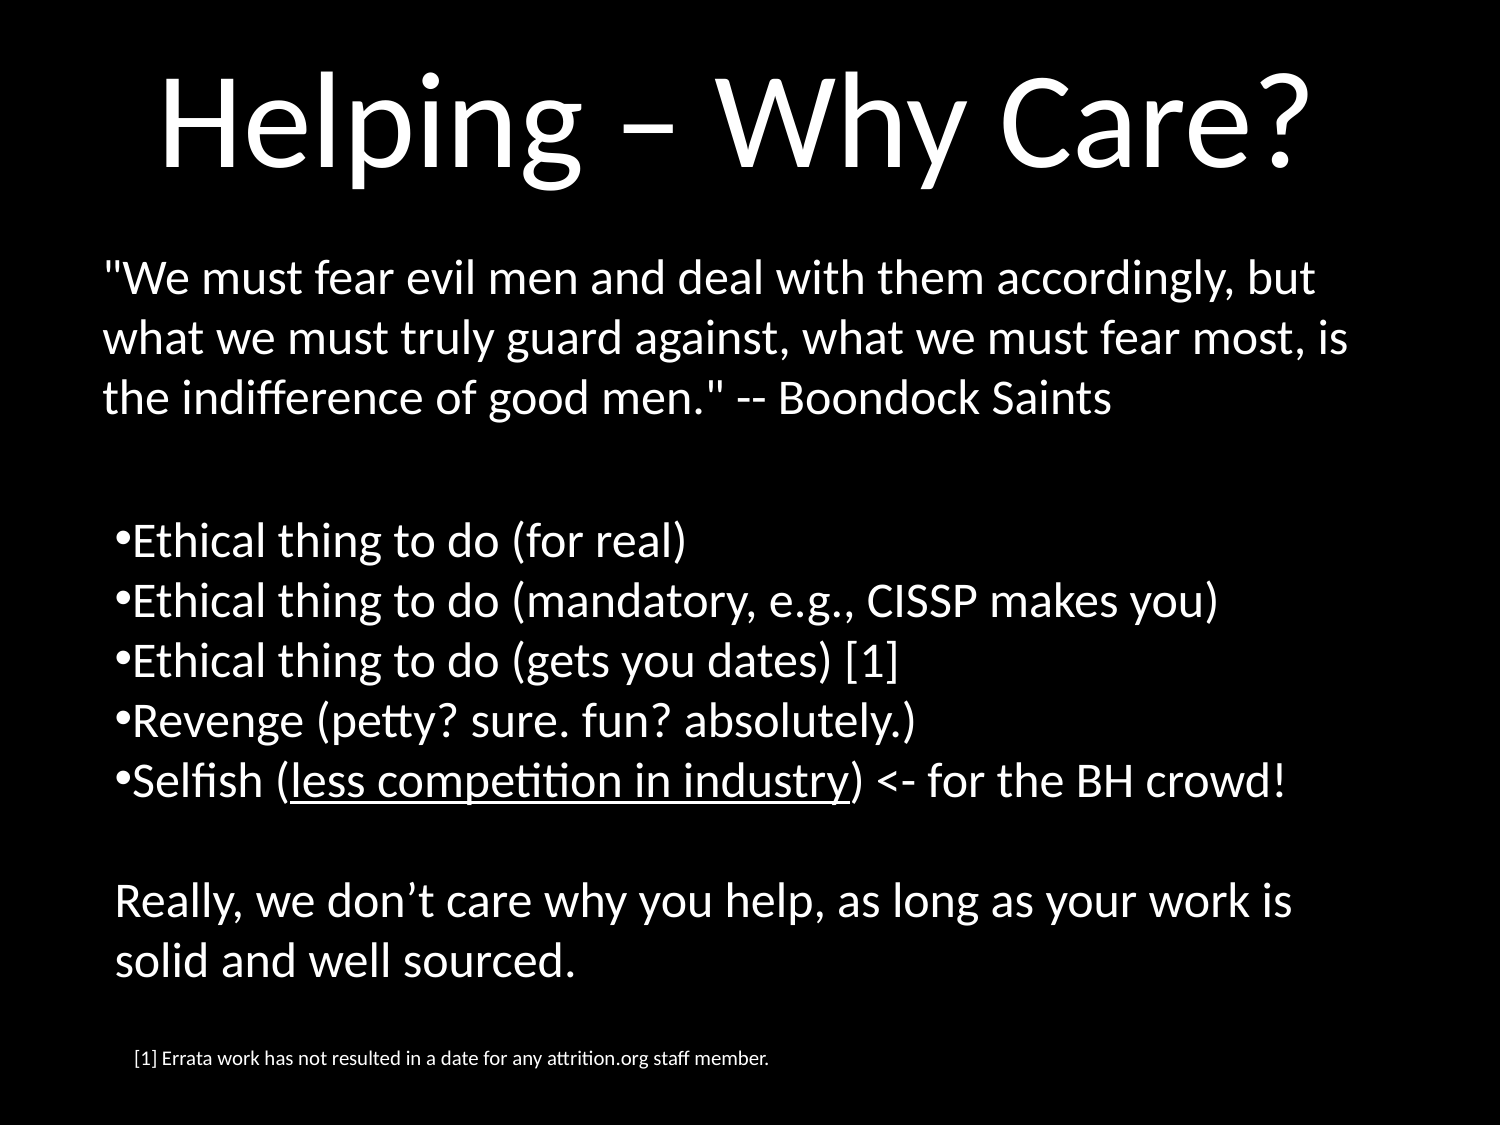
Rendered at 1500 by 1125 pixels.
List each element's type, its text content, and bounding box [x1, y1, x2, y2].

text_box Ethical thing to do (for real) Ethical thing to do (mandatory, e.g., CISSP makes you) Ethical thing to do (gets you dates) [1] Revenge (petty? sure. fun? absolutely.) Selfish (less competition in industry) <- for the BH crowd! Really, we don’t care why you help, as long as your work is solid and well sourced. [99, 499, 1313, 995]
title Helping – Why Care? [99, 24, 1375, 200]
text_box [1] Errata work has not resulted in a date for any attrition.org staff member. [119, 1037, 785, 1078]
text_box "We must fear evil men and deal with them accordingly, but what we must truly guard against, what we must fear most, is the indifference of good men." -- Boondock Saints [87, 237, 1438, 433]
